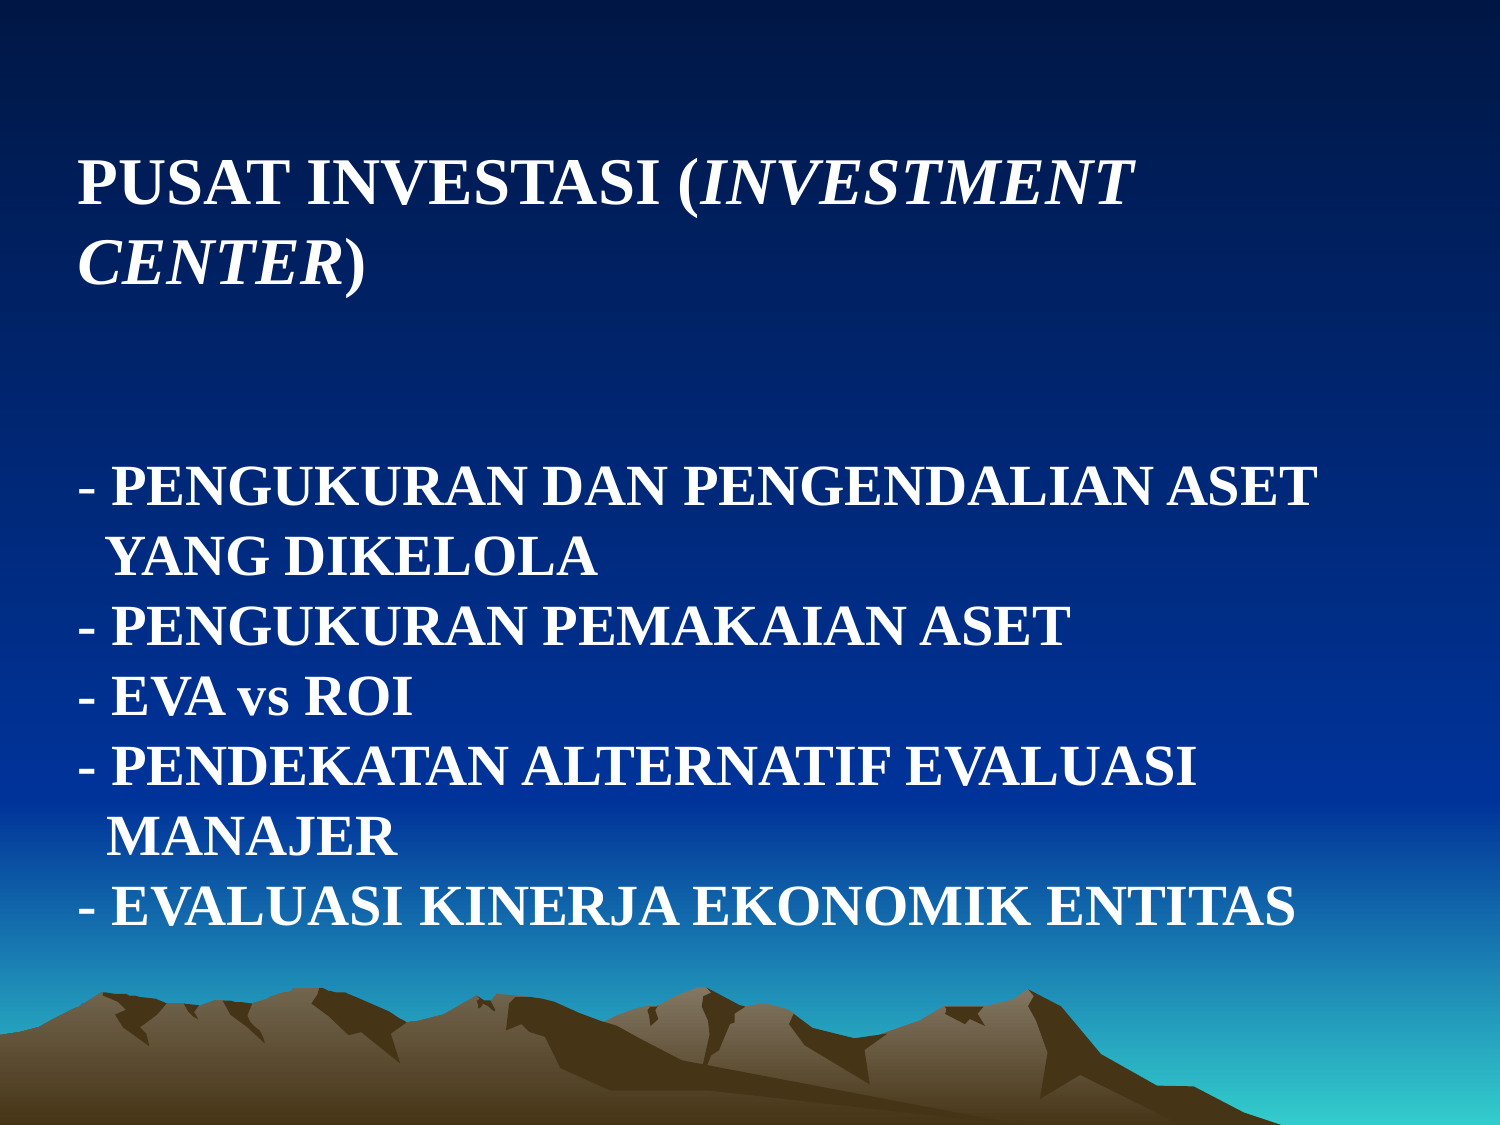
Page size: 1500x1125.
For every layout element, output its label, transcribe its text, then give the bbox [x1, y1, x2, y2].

title PUSAT INVESTASI (INVESTMENT CENTER) - PENGUKURAN DAN PENGENDALIAN ASET YANG DIKELOLA - PENGUKURAN PEMAKAIAN ASET - EVA vs ROI - PENDEKATAN ALTERNATIF EVALUASI MANAJER - EVALUASI KINERJA EKONOMIK ENTITAS [62, 74, 1451, 1001]
